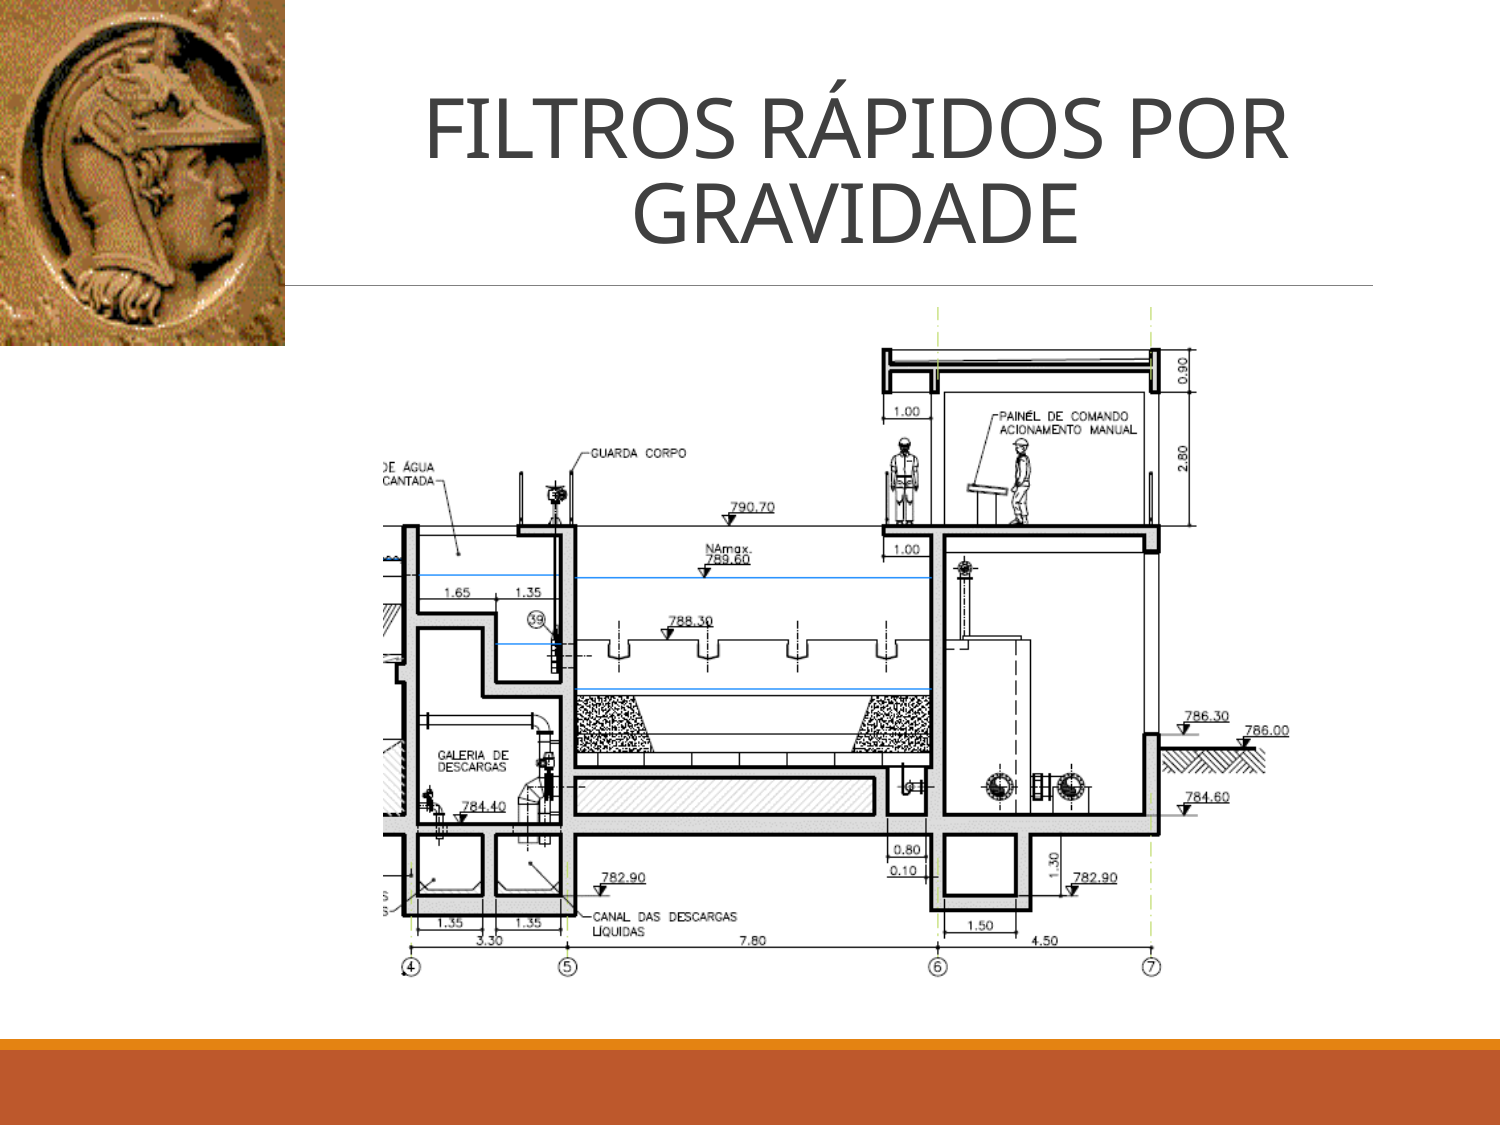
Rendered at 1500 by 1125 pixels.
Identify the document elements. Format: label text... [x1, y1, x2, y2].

title FILTROS RÁPIDOS POR GRAVIDADE [297, 42, 1425, 268]
picture [0, 0, 288, 351]
picture [383, 307, 1330, 1017]
